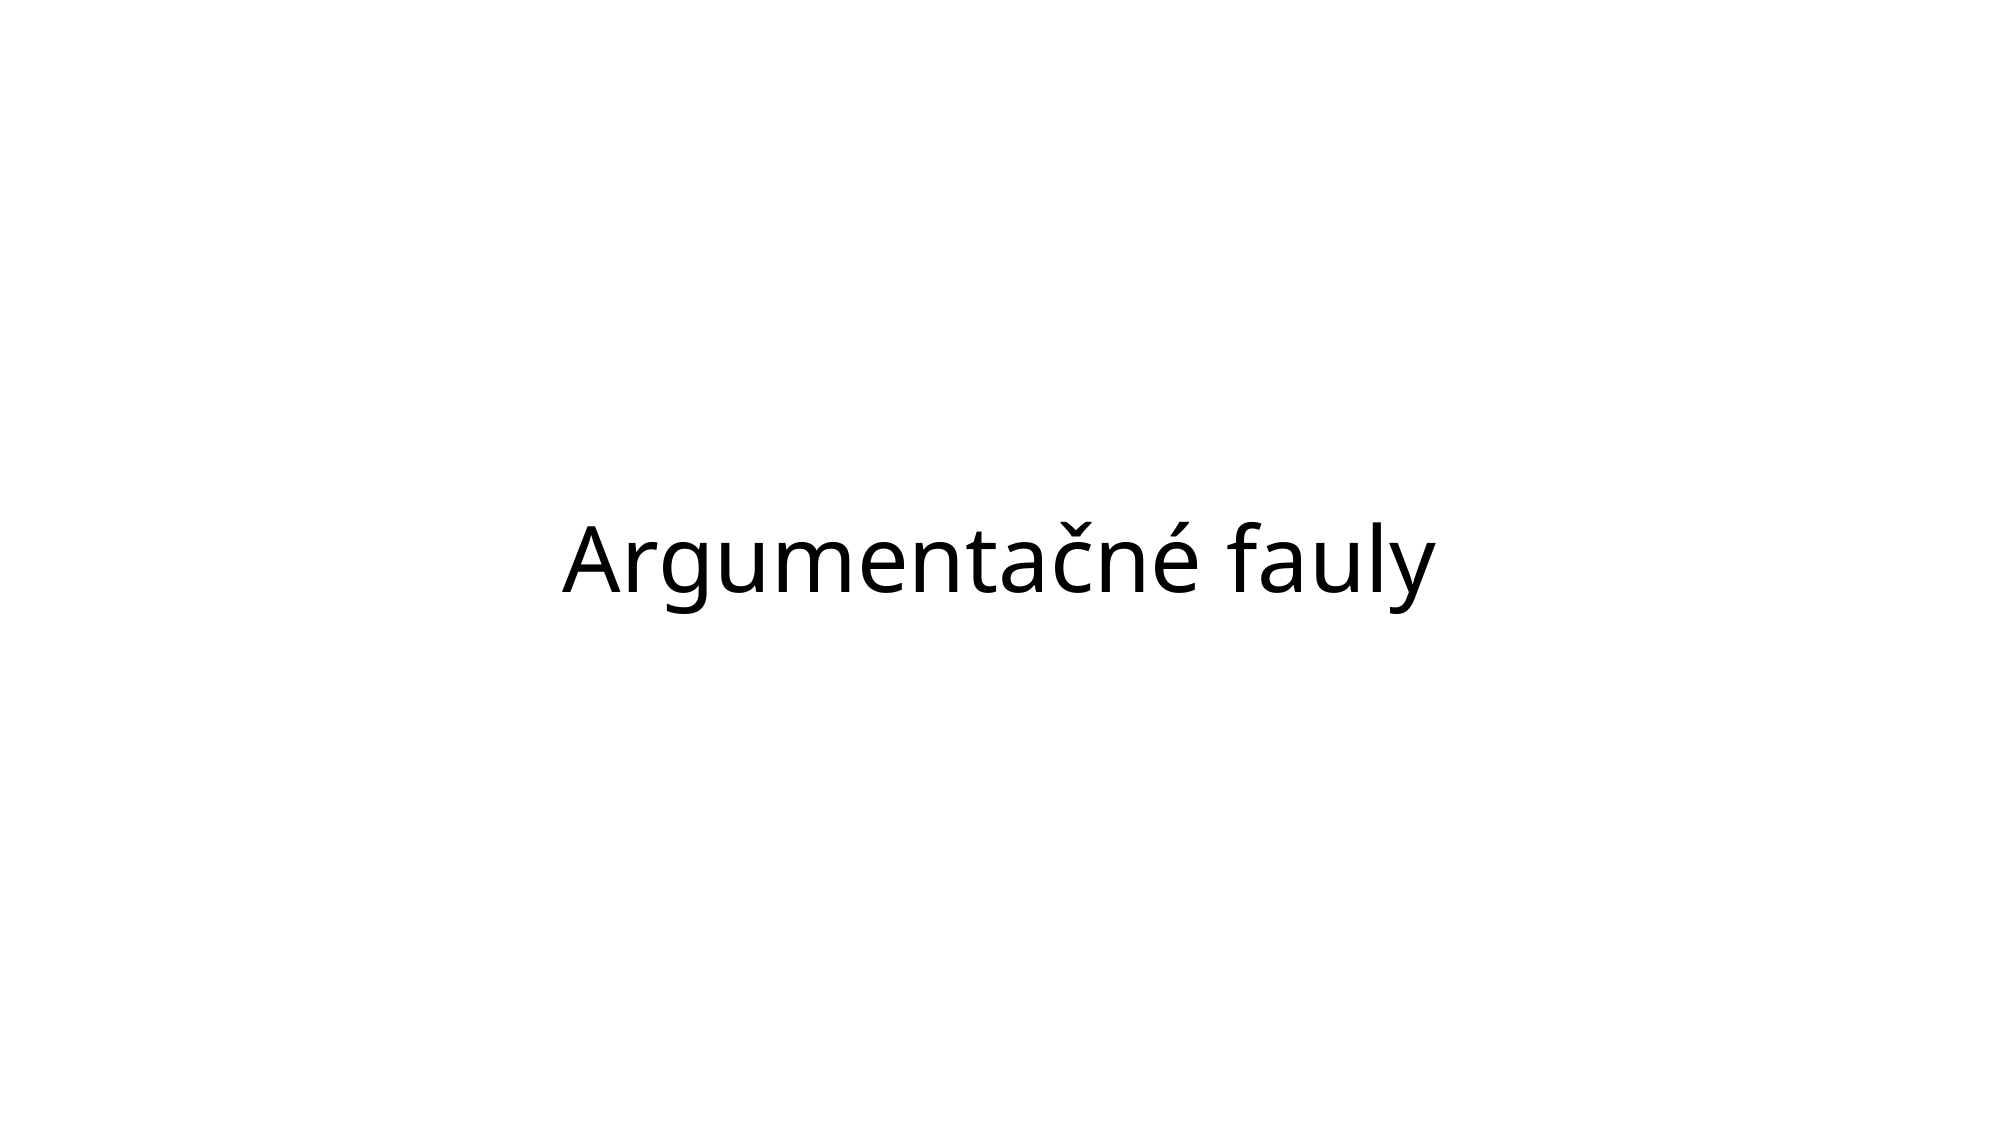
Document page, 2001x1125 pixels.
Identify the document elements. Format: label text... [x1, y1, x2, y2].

title Argumentačné fauly [137, 453, 1863, 672]
